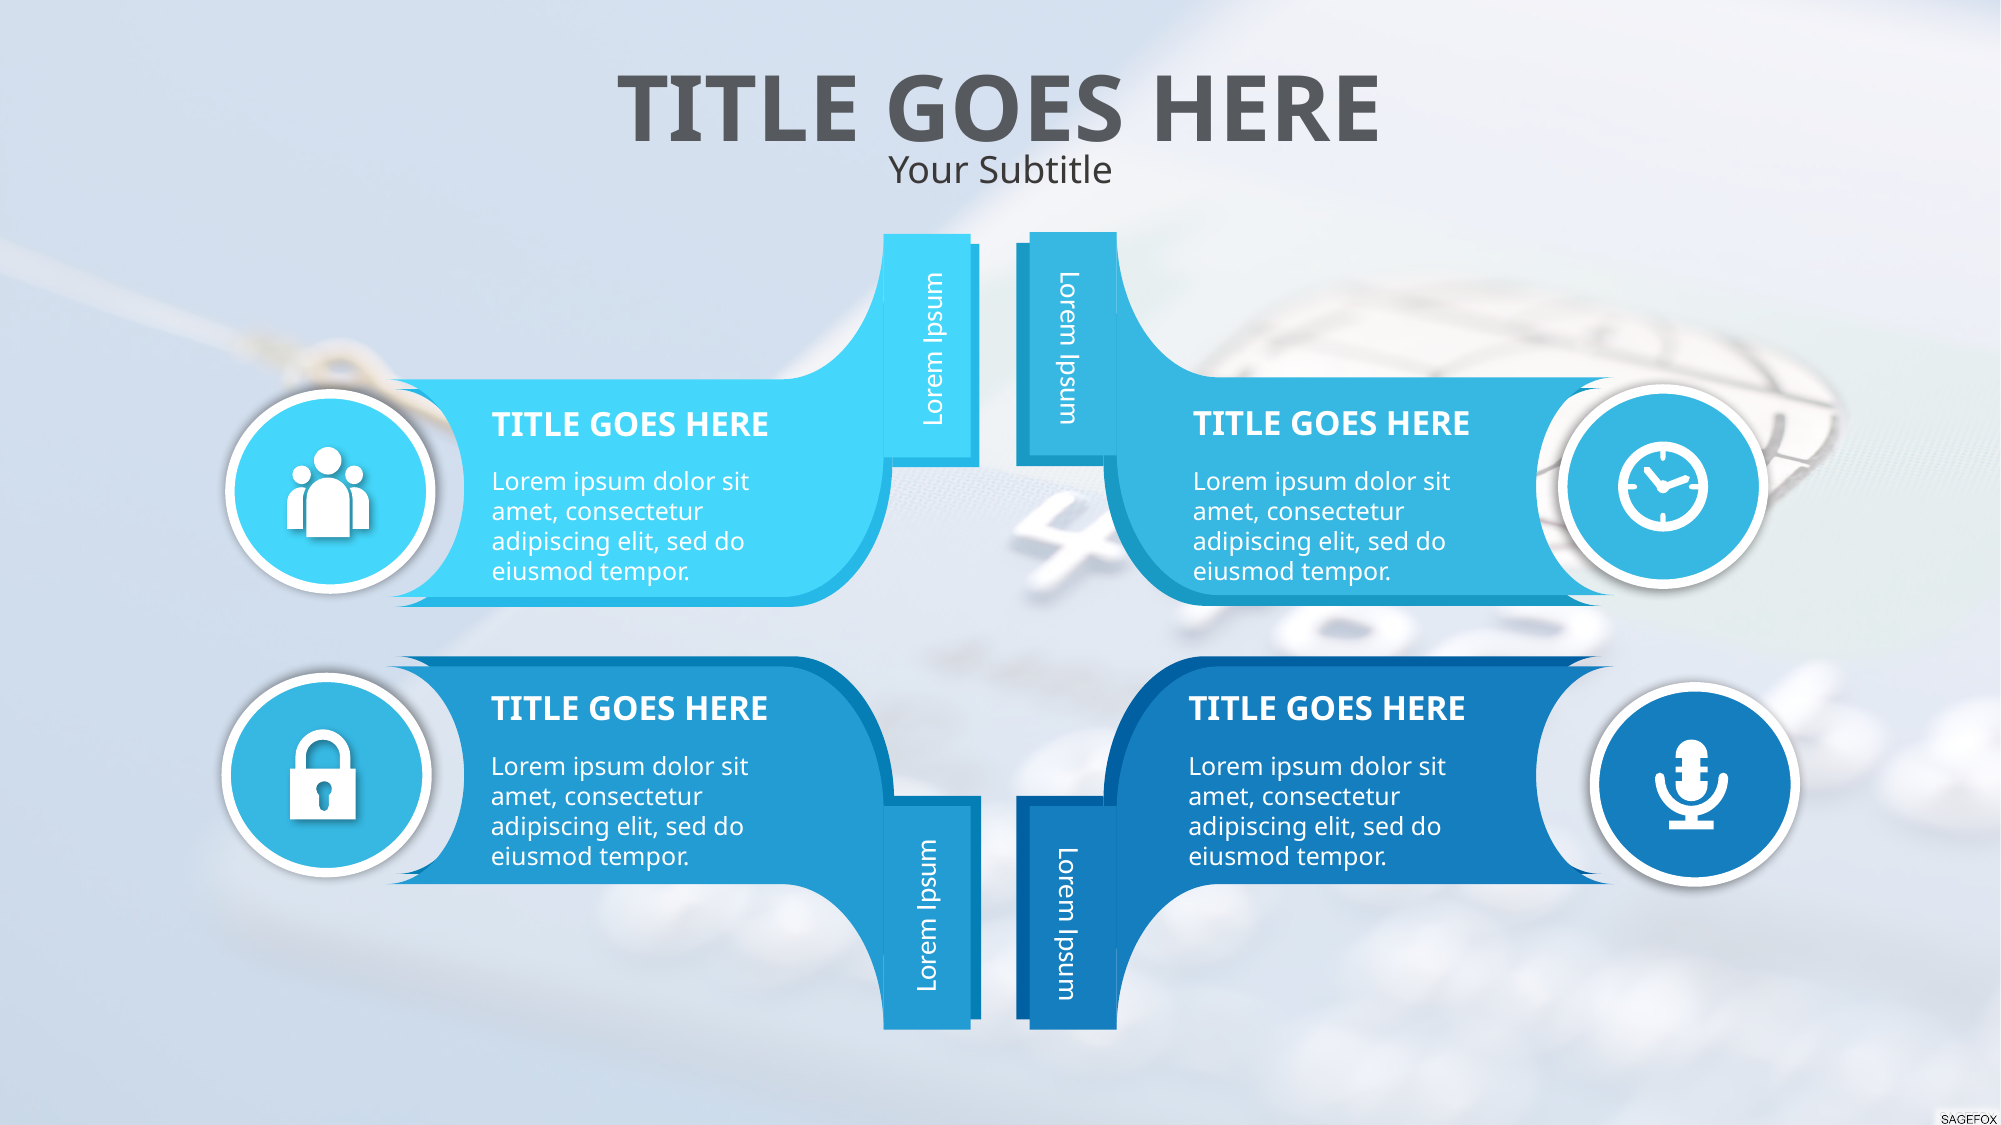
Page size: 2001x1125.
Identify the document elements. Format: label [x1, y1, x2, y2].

text_box [306, 477, 350, 538]
text_box [385, 233, 971, 597]
text_box [1016, 242, 1602, 606]
text_box [396, 656, 982, 1020]
text_box [1615, 388, 1764, 585]
text_box [1029, 231, 1615, 596]
text_box [1618, 441, 1709, 532]
text_box [1615, 686, 1796, 883]
text_box [345, 465, 364, 485]
text_box [1016, 656, 1602, 1020]
text_box [226, 677, 385, 873]
text_box [287, 487, 306, 529]
text_box [548, 42, 1452, 199]
text_box [229, 393, 385, 590]
text_box [349, 487, 369, 529]
picture [1938, 1114, 1999, 1125]
text_box [1655, 739, 1729, 830]
text_box [290, 729, 356, 820]
text_box [385, 666, 971, 1030]
text_box [1029, 666, 1615, 1030]
text_box [313, 447, 342, 475]
text_box [292, 465, 311, 485]
text_box [394, 243, 980, 607]
